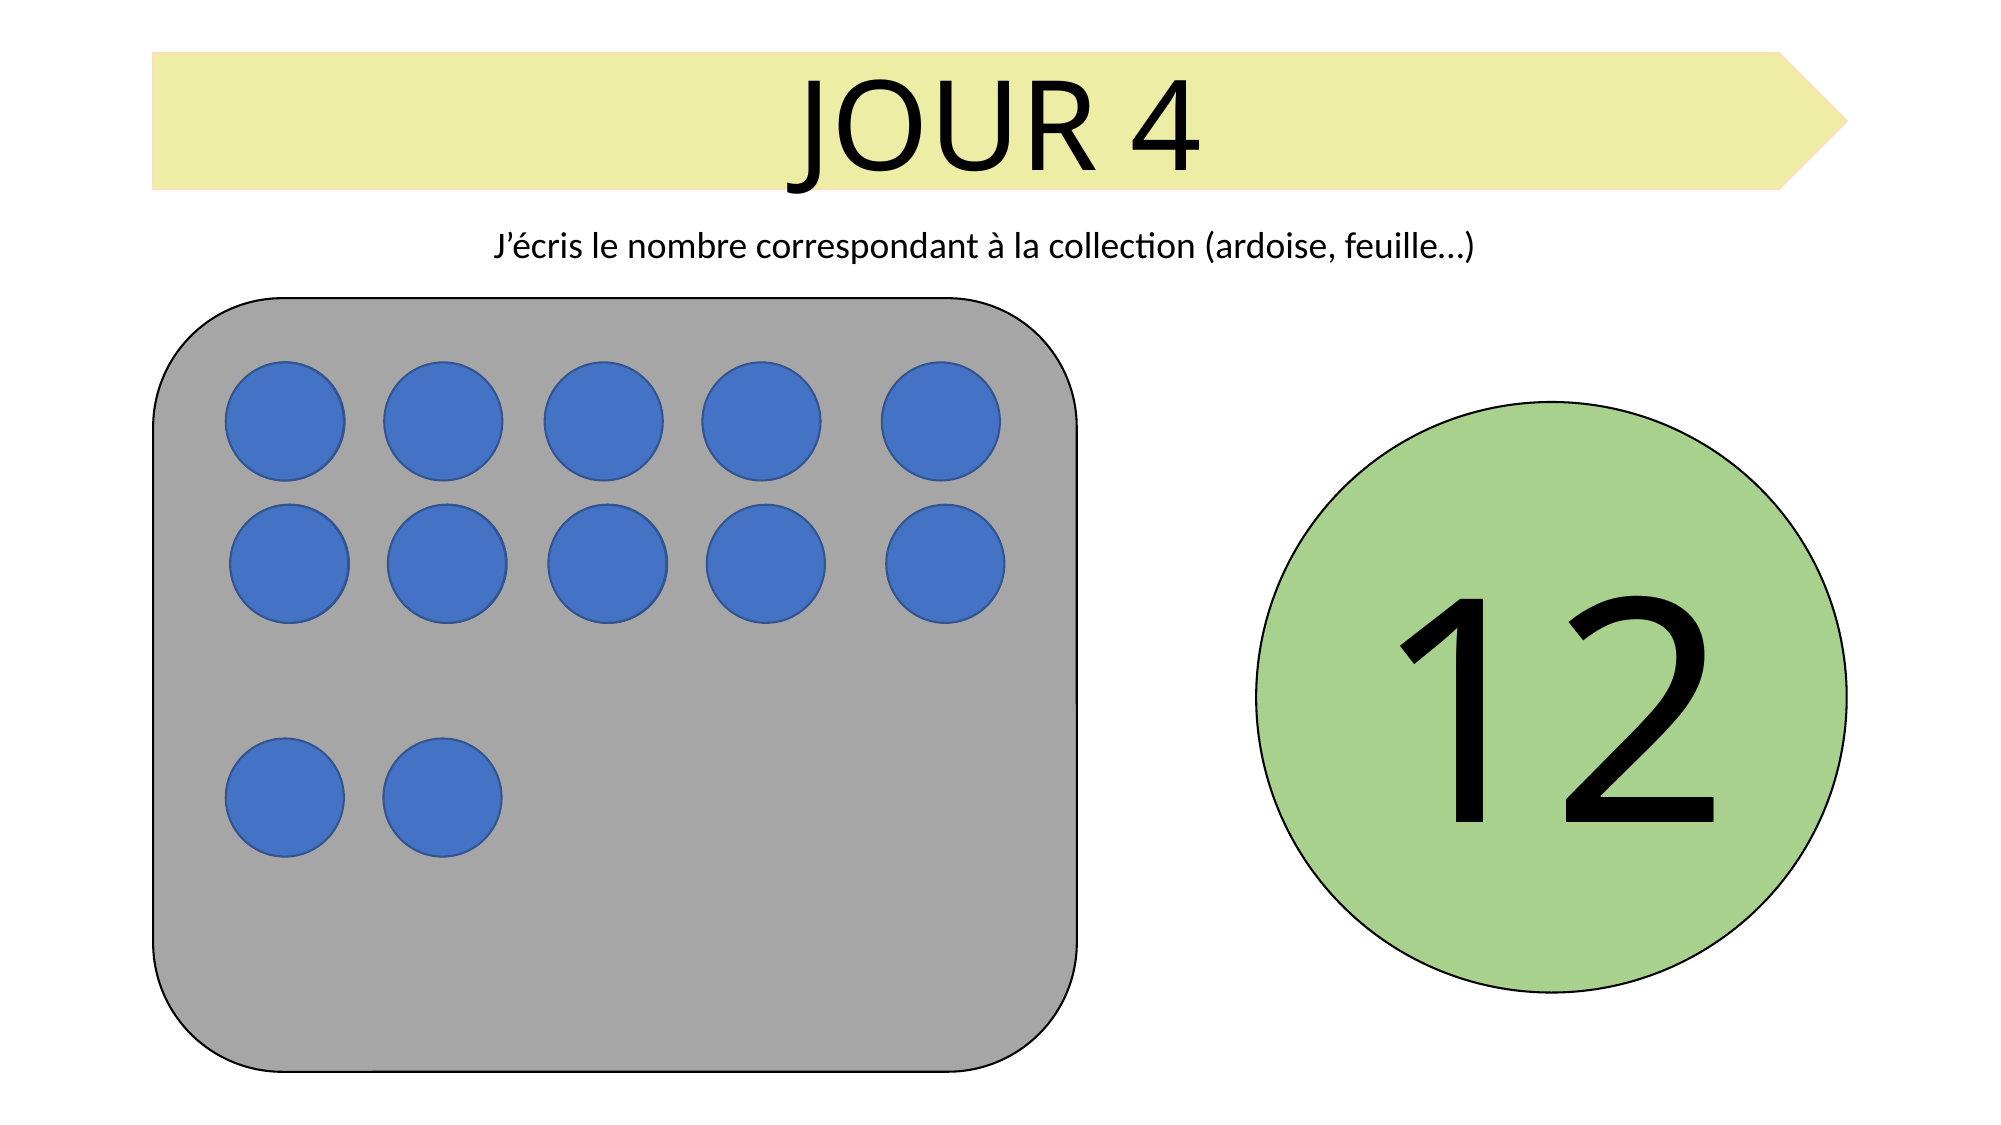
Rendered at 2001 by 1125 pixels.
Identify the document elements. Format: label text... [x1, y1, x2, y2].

text_box [224, 361, 345, 482]
text_box [382, 737, 503, 858]
text_box [229, 503, 350, 624]
text_box [701, 361, 822, 482]
text_box [705, 503, 826, 624]
text_box [547, 503, 668, 624]
text_box [543, 361, 664, 482]
text_box 12 [1255, 400, 1848, 994]
text_box [885, 503, 1006, 624]
text_box J’écris le nombre correspondant à la collection (ardoise, feuille…) [400, 213, 1570, 274]
text_box [880, 361, 1001, 482]
text_box [152, 297, 1078, 1073]
text_box [224, 737, 345, 858]
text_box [153, 37, 1847, 205]
text_box [386, 503, 508, 624]
text_box [383, 361, 504, 482]
